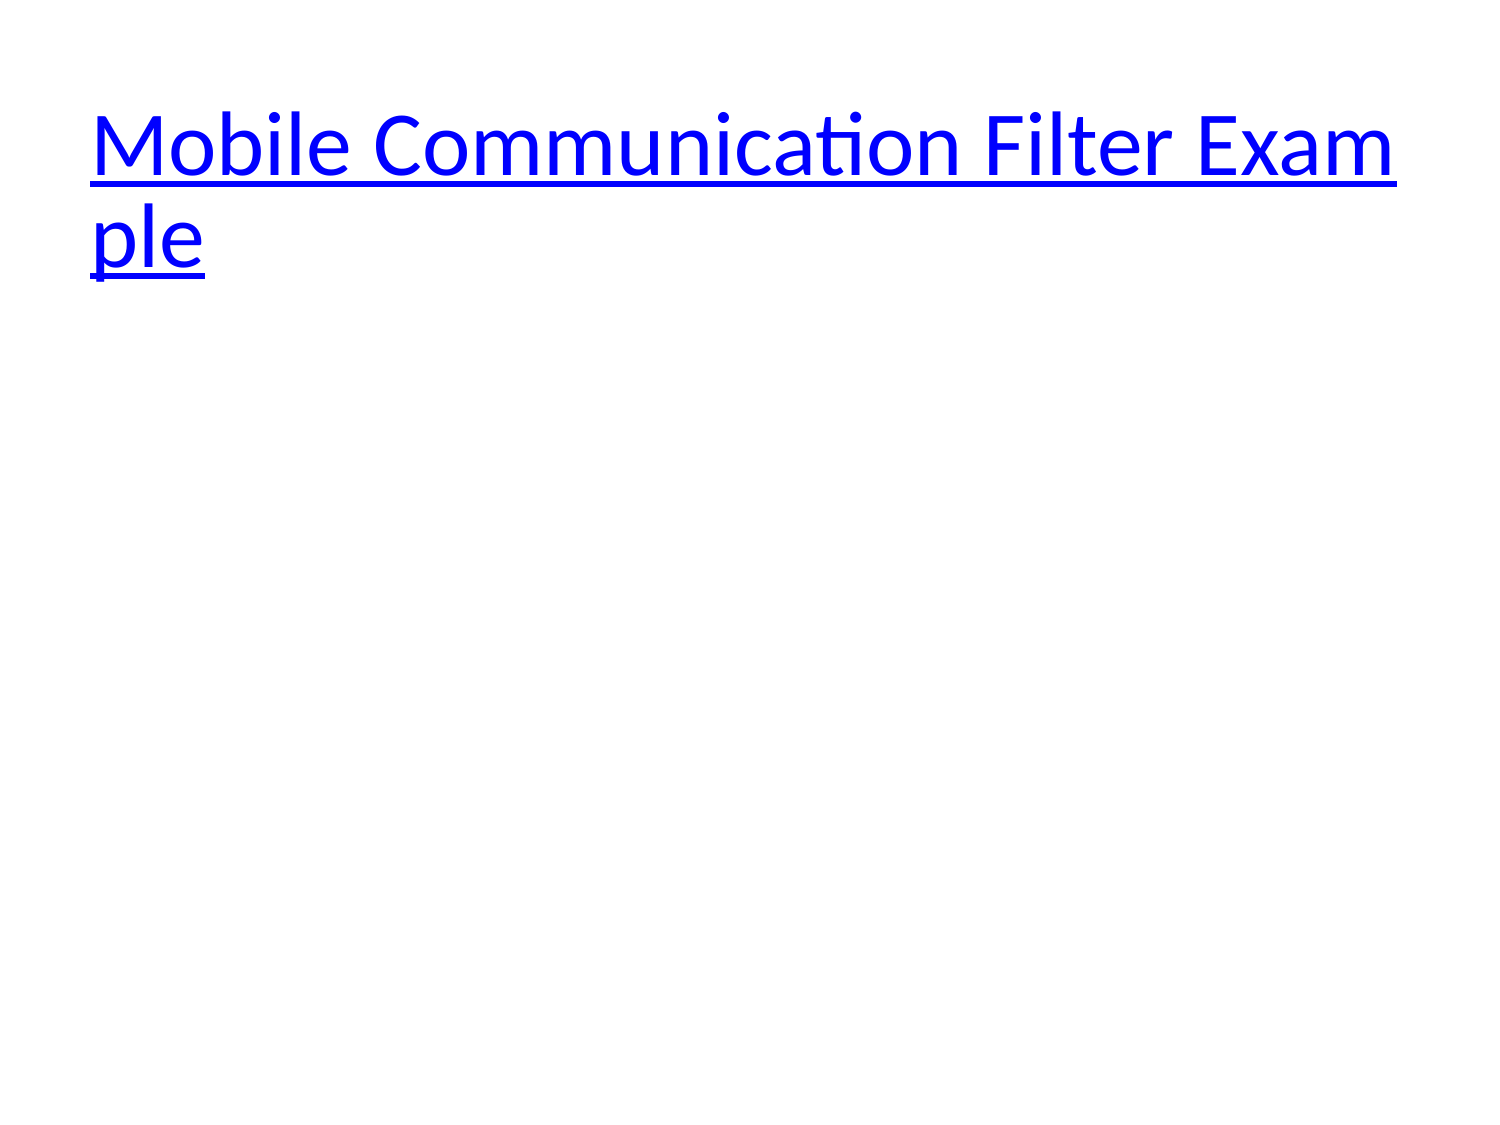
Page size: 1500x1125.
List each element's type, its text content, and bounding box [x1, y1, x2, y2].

title Mobile Communication Filter Example [75, 45, 1425, 233]
